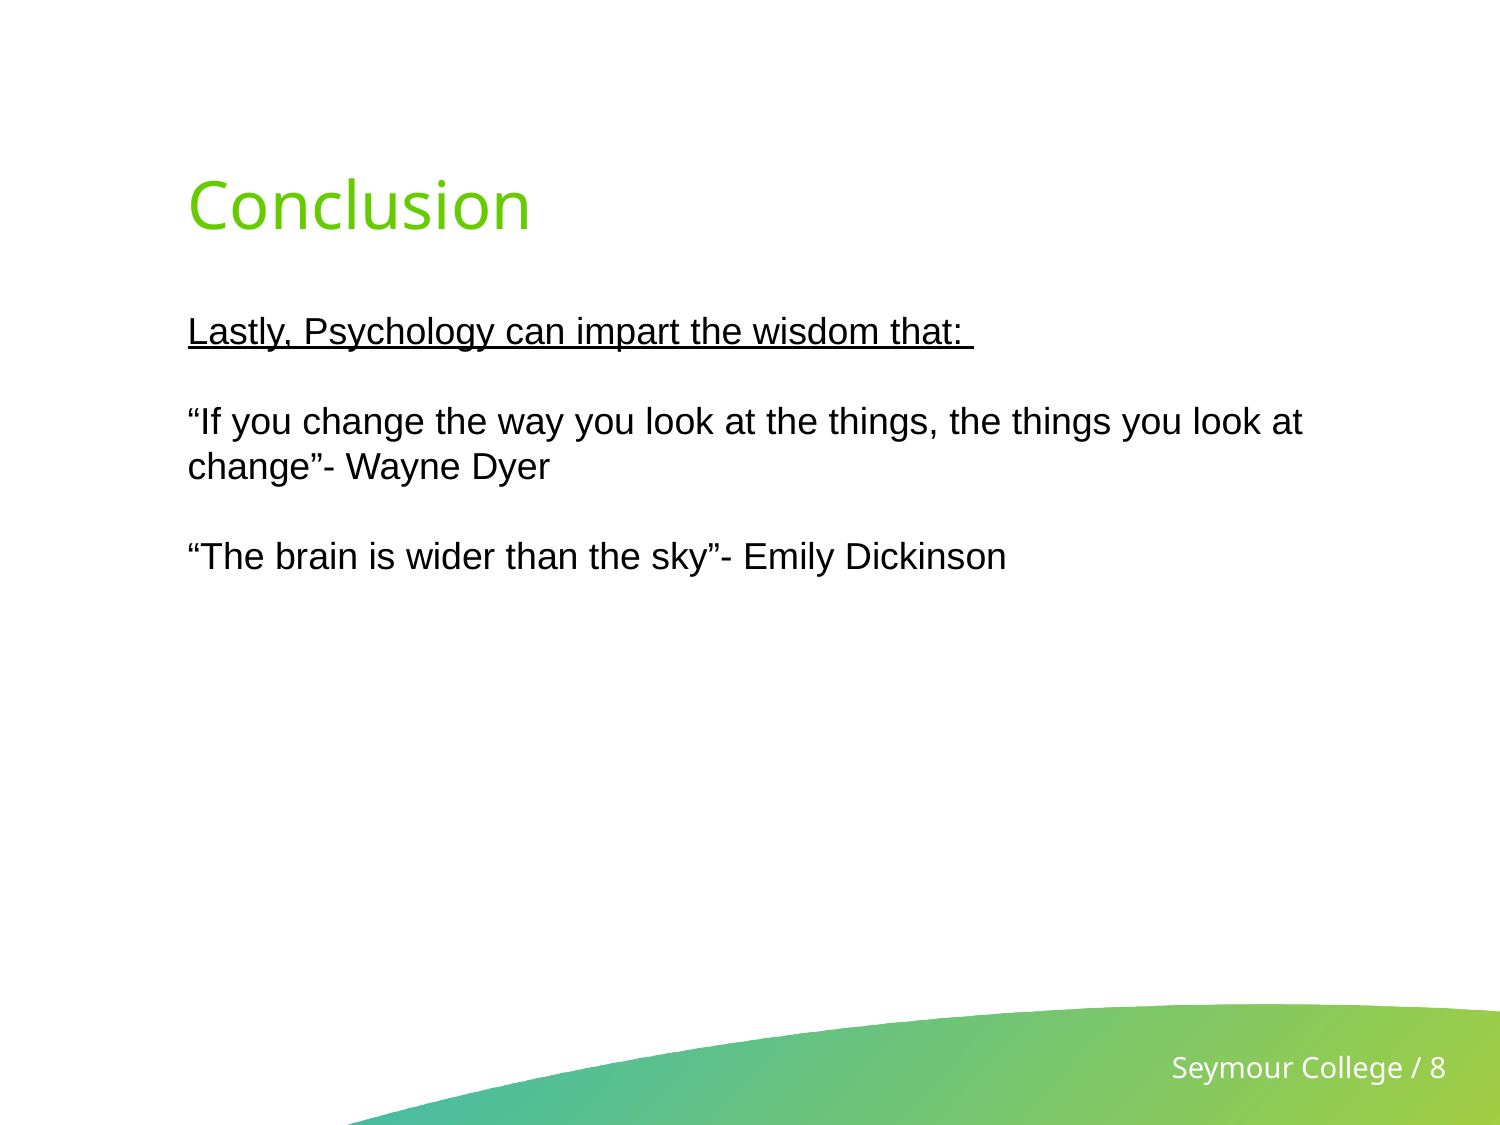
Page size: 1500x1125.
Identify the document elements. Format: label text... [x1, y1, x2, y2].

subtitle Lastly, Psychology can impart the wisdom that: “If you change the way you look at the things, the things you look at change”- Wayne Dyer “The brain is wider than the sky”- Emily Dickinson [172, 299, 1421, 794]
picture [331, 991, 1500, 1125]
title Conclusion [172, 155, 894, 238]
